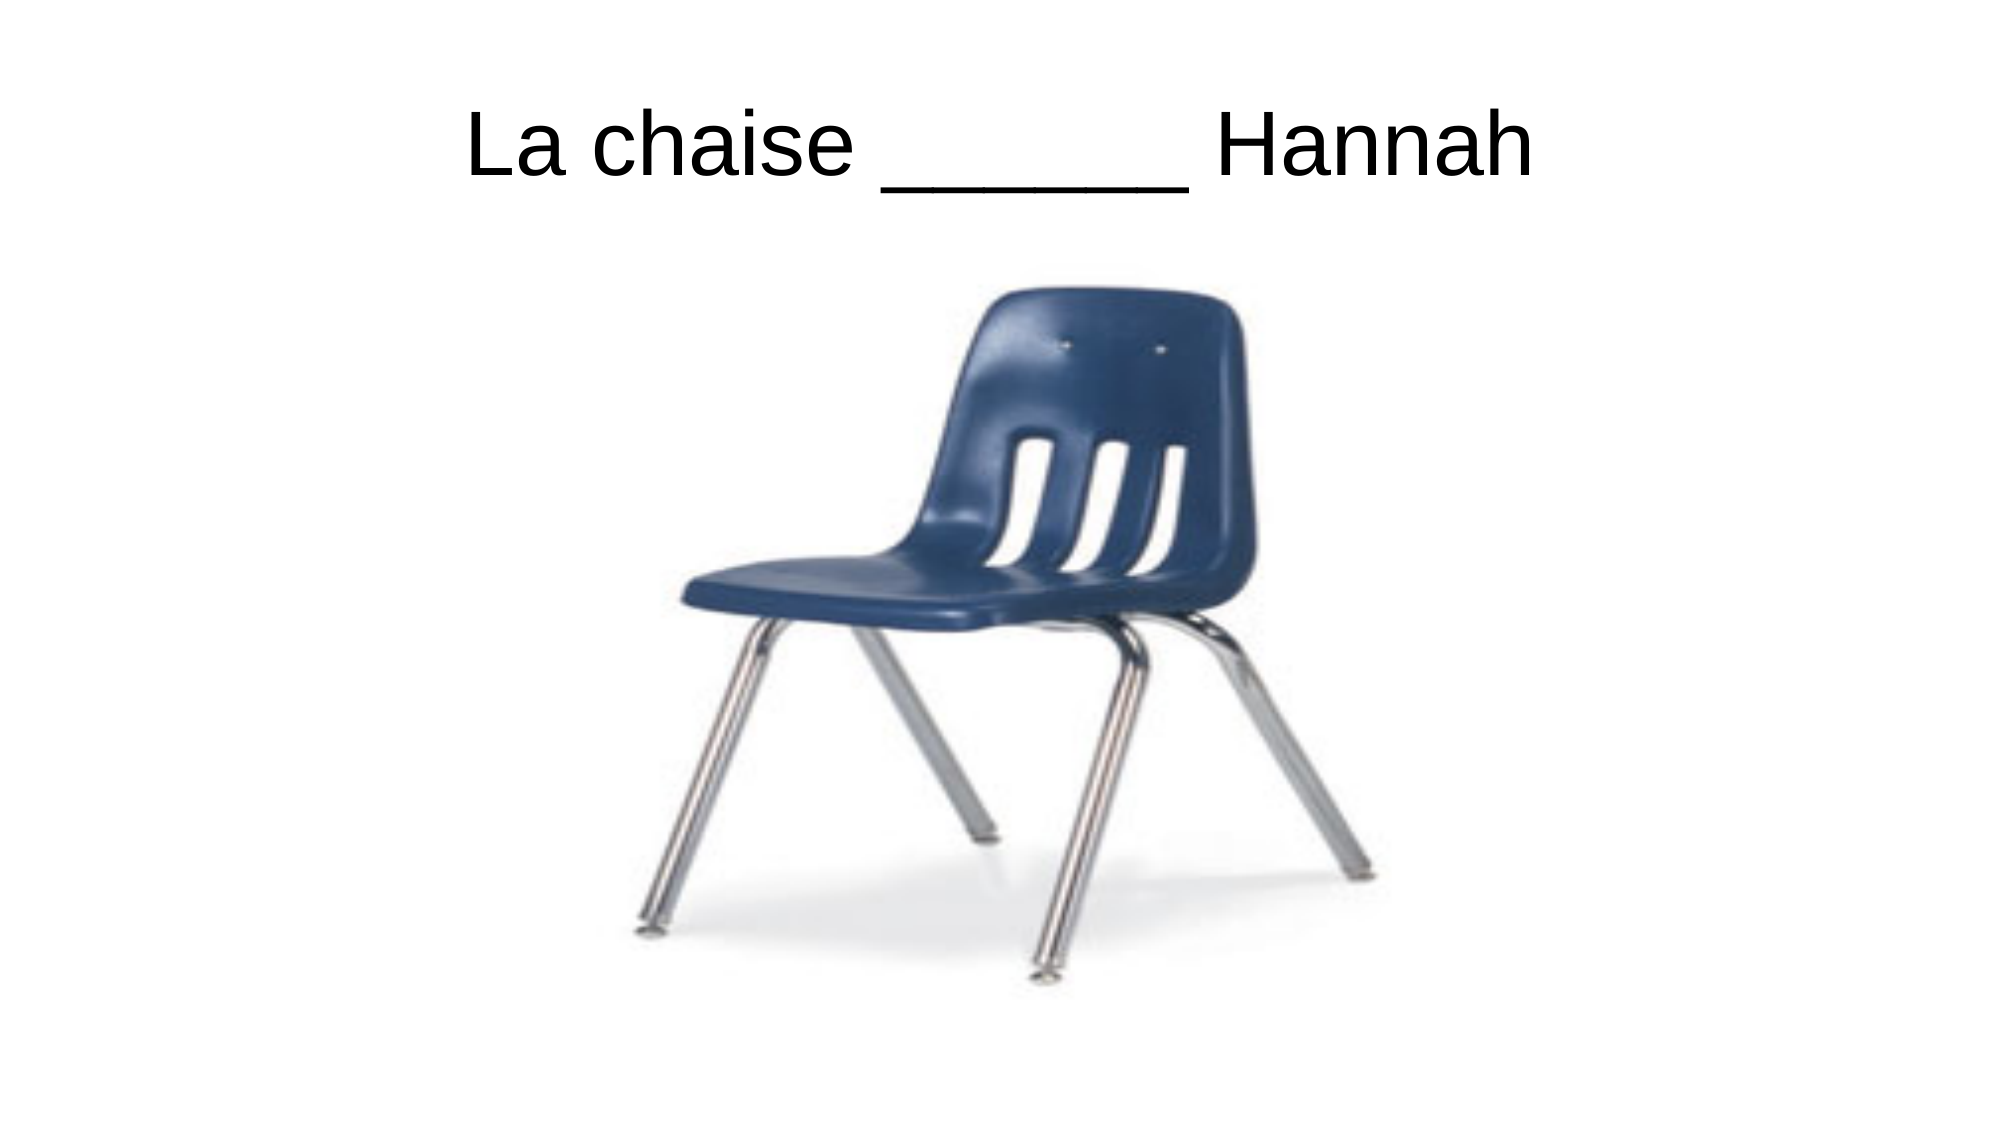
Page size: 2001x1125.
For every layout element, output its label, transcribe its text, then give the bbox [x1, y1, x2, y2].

title La chaise ______ Hannah [99, 45, 1900, 233]
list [99, 262, 1901, 1006]
